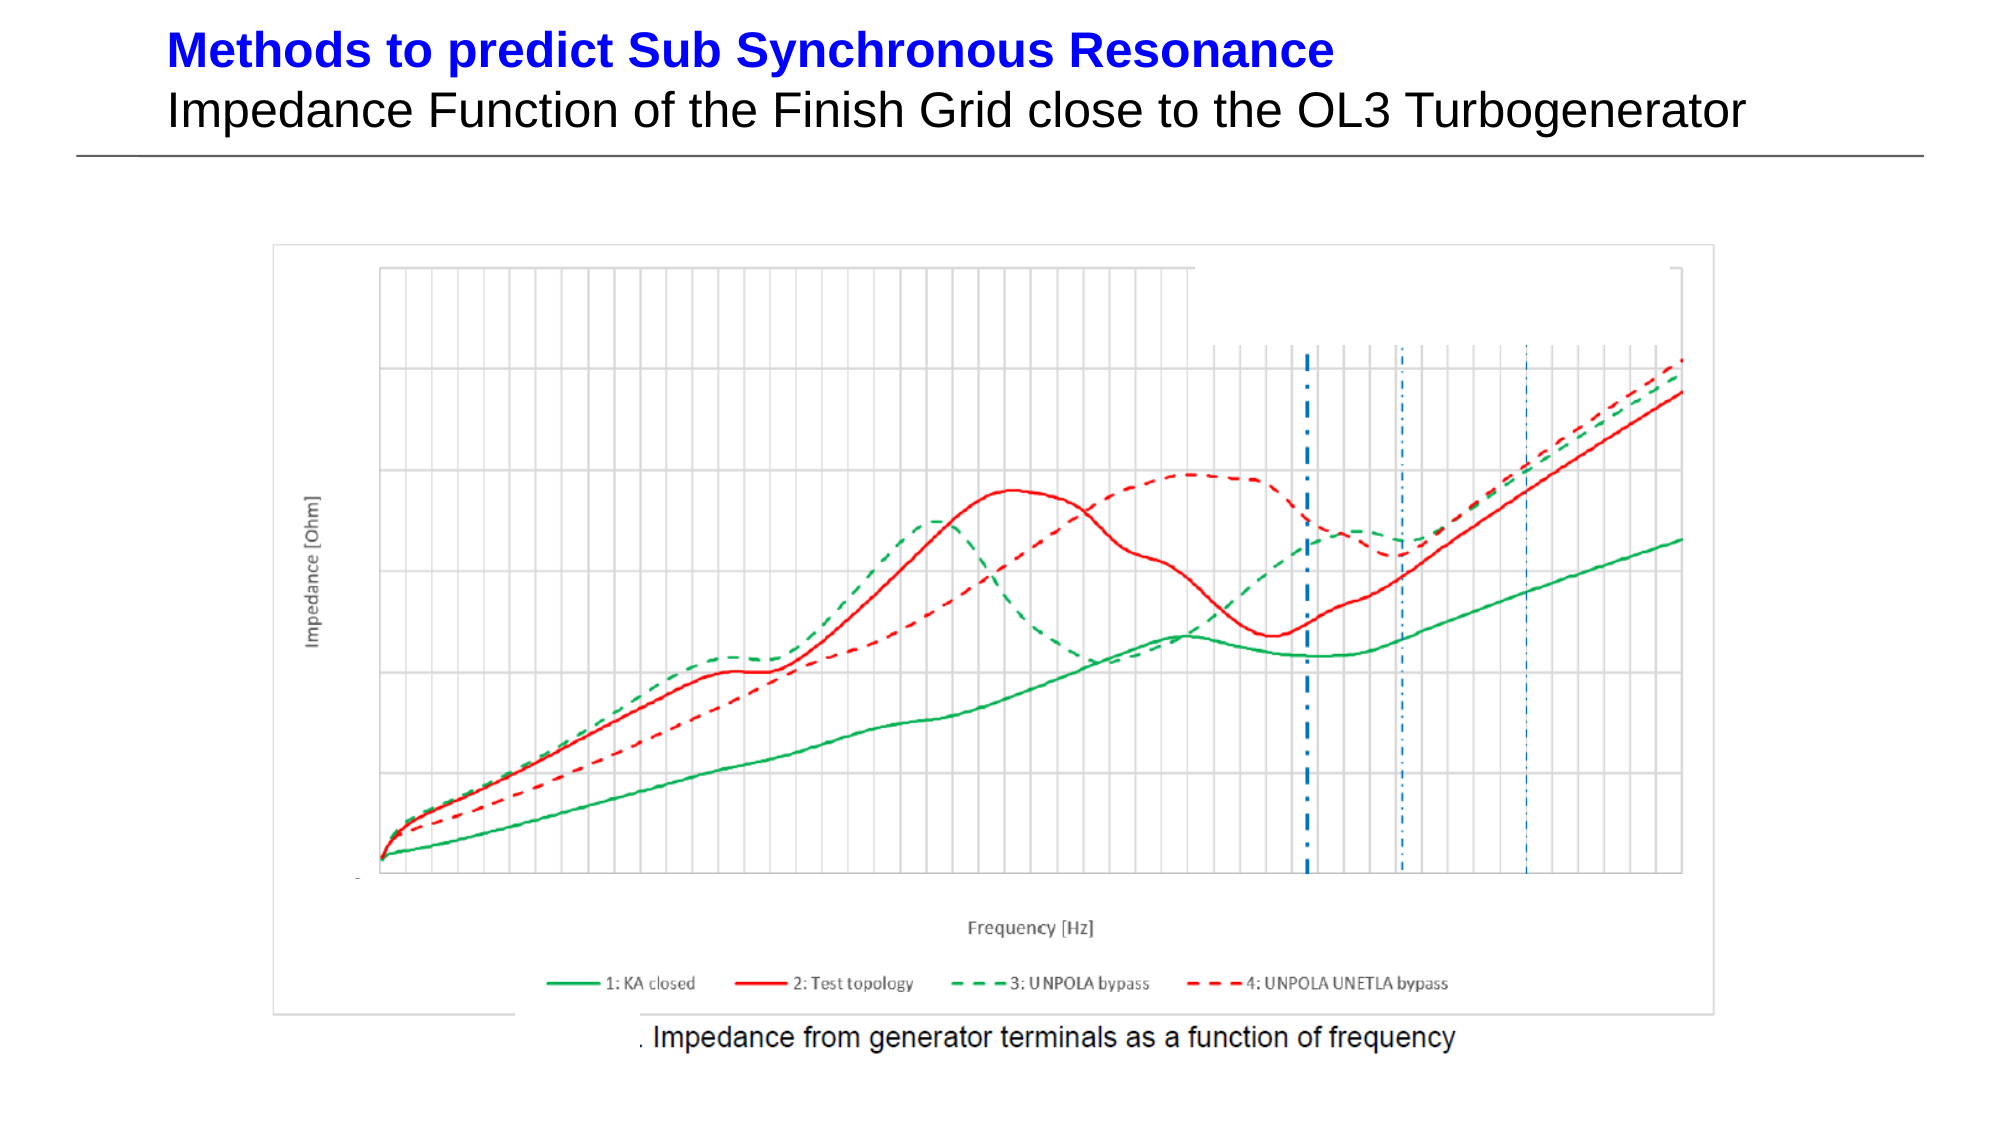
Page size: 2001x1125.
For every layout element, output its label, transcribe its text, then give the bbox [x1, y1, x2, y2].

text_box Methods to predict Sub Synchronous Resonance Impedance Function of the Finish Grid close to the OL3 Turbogenerator [151, 10, 1911, 146]
picture [258, 238, 1759, 1079]
